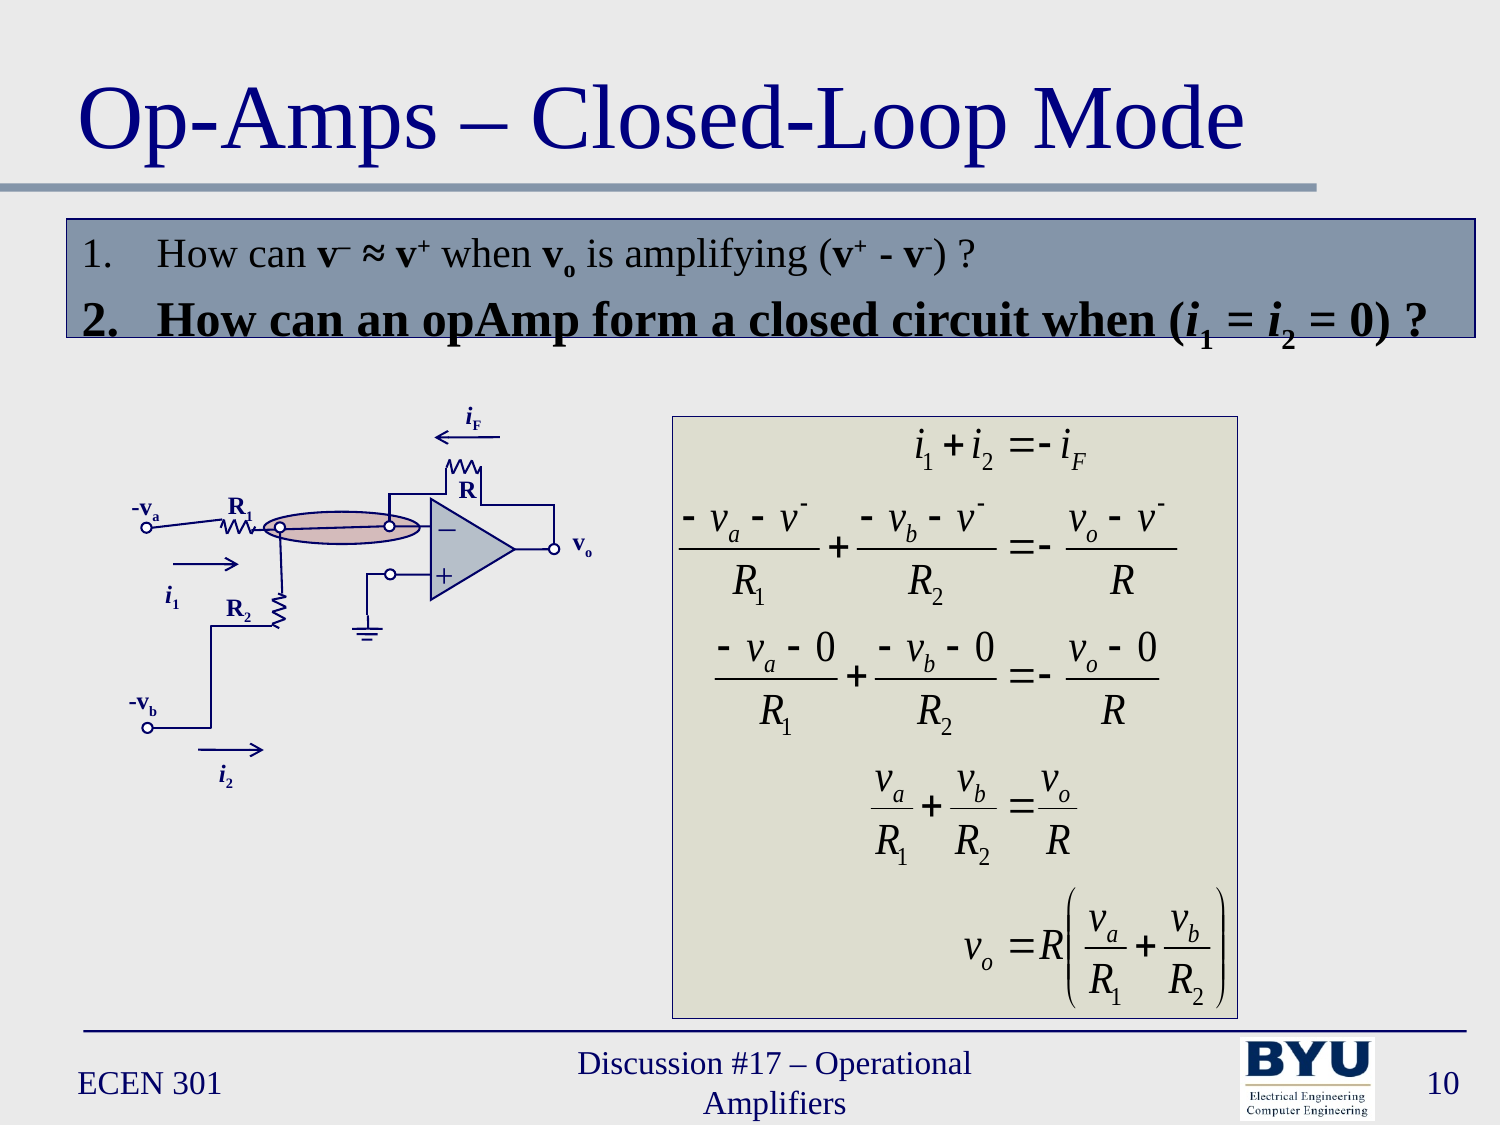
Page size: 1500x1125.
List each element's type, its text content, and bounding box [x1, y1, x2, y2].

text_box iF [450, 391, 497, 436]
slide_number 10 [1162, 1049, 1476, 1113]
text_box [672, 416, 1238, 1019]
text_box How can v– ≈ v+ when vo is amplifying (v+ - v-) ? How can an opAmp form a closed circuit when (i1 = i2 = 0) ? [66, 218, 1475, 338]
picture [1240, 1113, 1375, 1121]
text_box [112, 459, 609, 734]
slide_number ECEN 301 [62, 1049, 388, 1113]
text_box i2 [203, 759, 248, 799]
footer Discussion #17 – Operational Amplifiers [487, 1049, 1063, 1113]
picture [1240, 1037, 1375, 1049]
title Op-Amps – Closed-Loop Mode [62, 24, 1438, 176]
